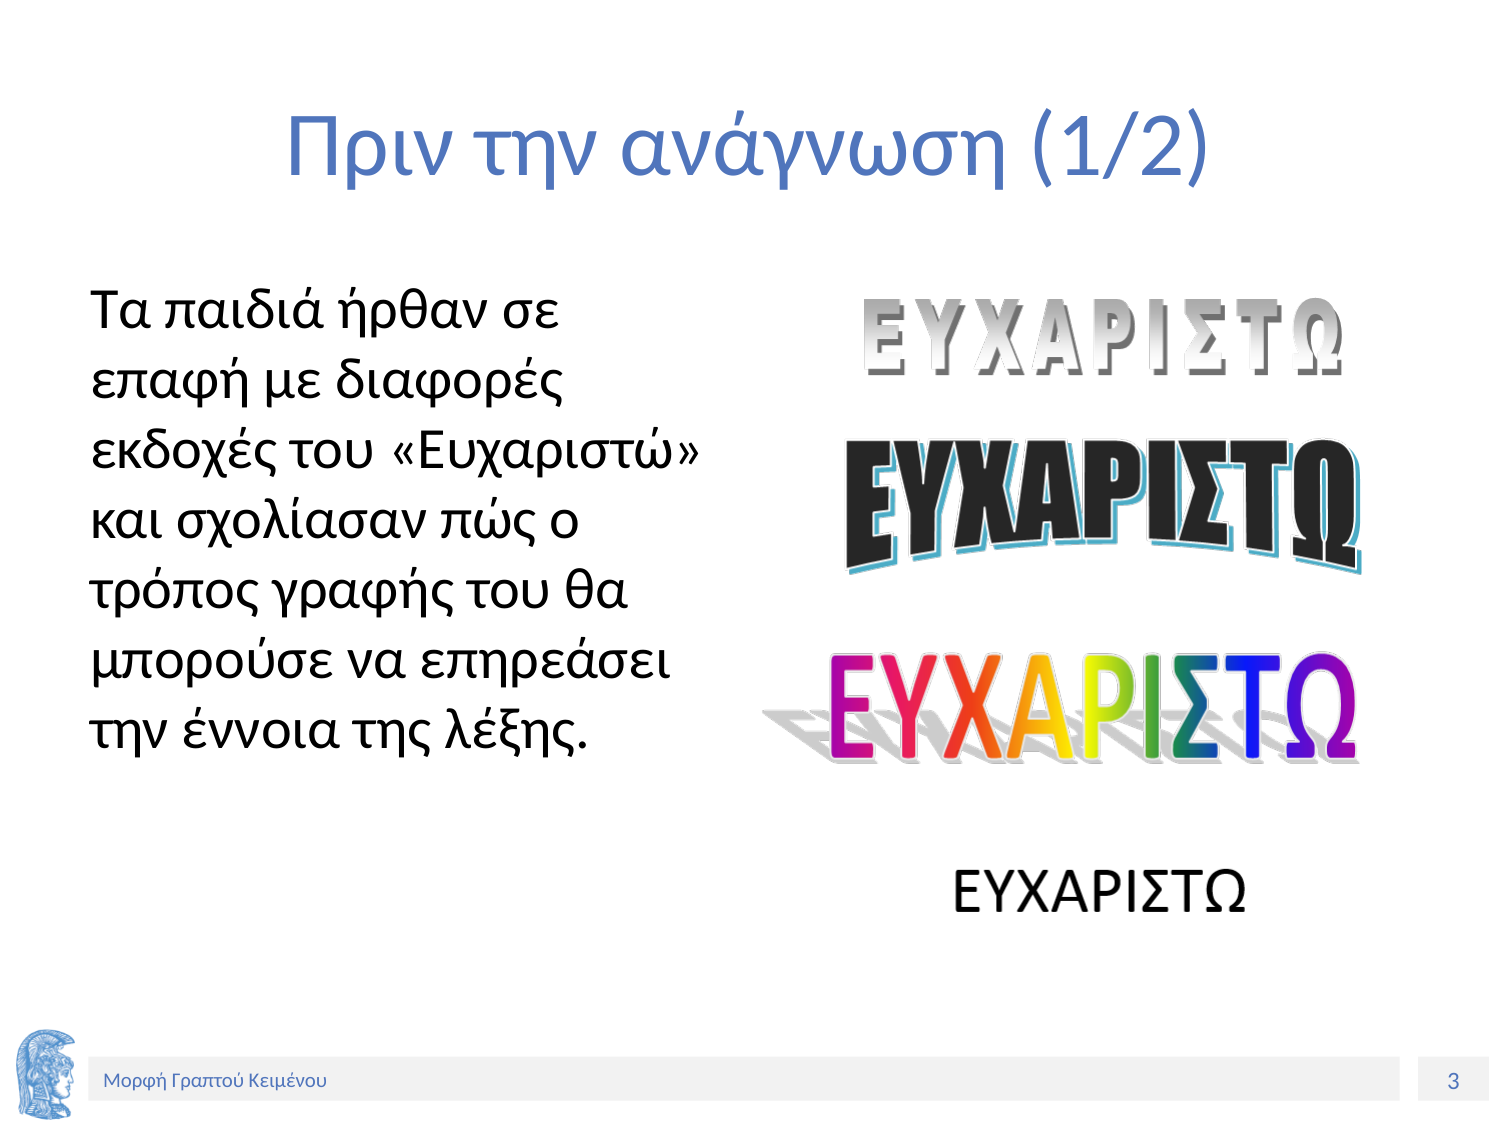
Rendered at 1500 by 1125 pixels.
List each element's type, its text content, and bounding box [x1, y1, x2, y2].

title Πριν την ανάγνωση (1/2) [75, 45, 1425, 233]
list Τα παιδιά ήρθαν σε επαφή με διαφορές εκδοχές του «Ευχαριστώ» και σχολίασαν πώς ο τρόπος γραφής του θα μπορούσε να επηρεάσει την έννοια της λέξης. [75, 262, 727, 1005]
picture [9, 1026, 81, 1120]
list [761, 296, 1363, 971]
